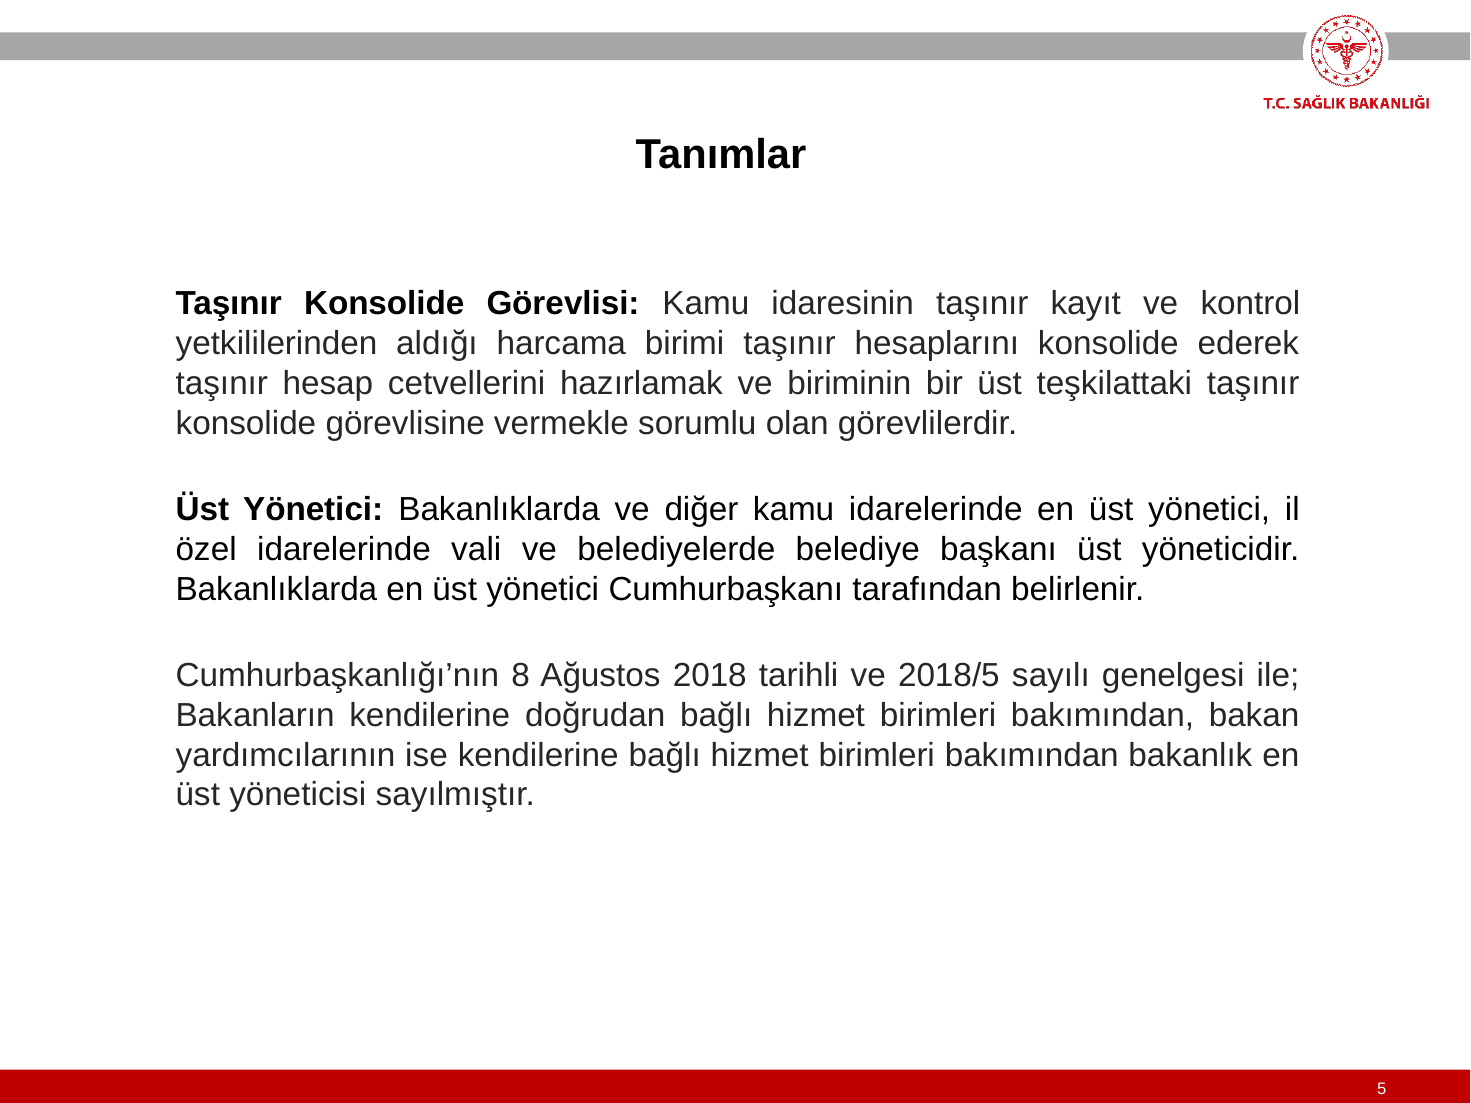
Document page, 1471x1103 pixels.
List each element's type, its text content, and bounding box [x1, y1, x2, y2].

text_box Taşınır Konsolide Görevlisi: Kamu idaresinin taşınır kayıt ve kontrol yetkililerinden aldığı harcama birimi taşınır hesaplarını konsolide ederek taşınır hesap cetvellerini hazırlamak ve biriminin bir üst teşkilattaki taşınır konsolide görevlisine vermekle sorumlu olan görevlilerdir. Üst Yönetici: Bakanlıklarda ve diğer kamu idarelerinde en üst yönetici, il özel idarelerinde vali ve belediyelerde belediye başkanı üst yöneticidir. Bakanlıklarda en üst yönetici Cumhurbaşkanı tarafından belirlenir. Cumhurbaşkanlığı’nın 8 Ağustos 2018 tarihli ve 2018/5 sayılı genelgesi ile; Bakanların kendilerine doğrudan bağlı hizmet birimleri bakımından, bakan yardımcılarının ise kendilerine bağlı hizmet birimleri bakımından bakanlık en üst yöneticisi sayılmıştır. [57, 196, 1420, 898]
picture [1257, 12, 1435, 111]
text_box Tanımlar [393, 94, 1049, 184]
